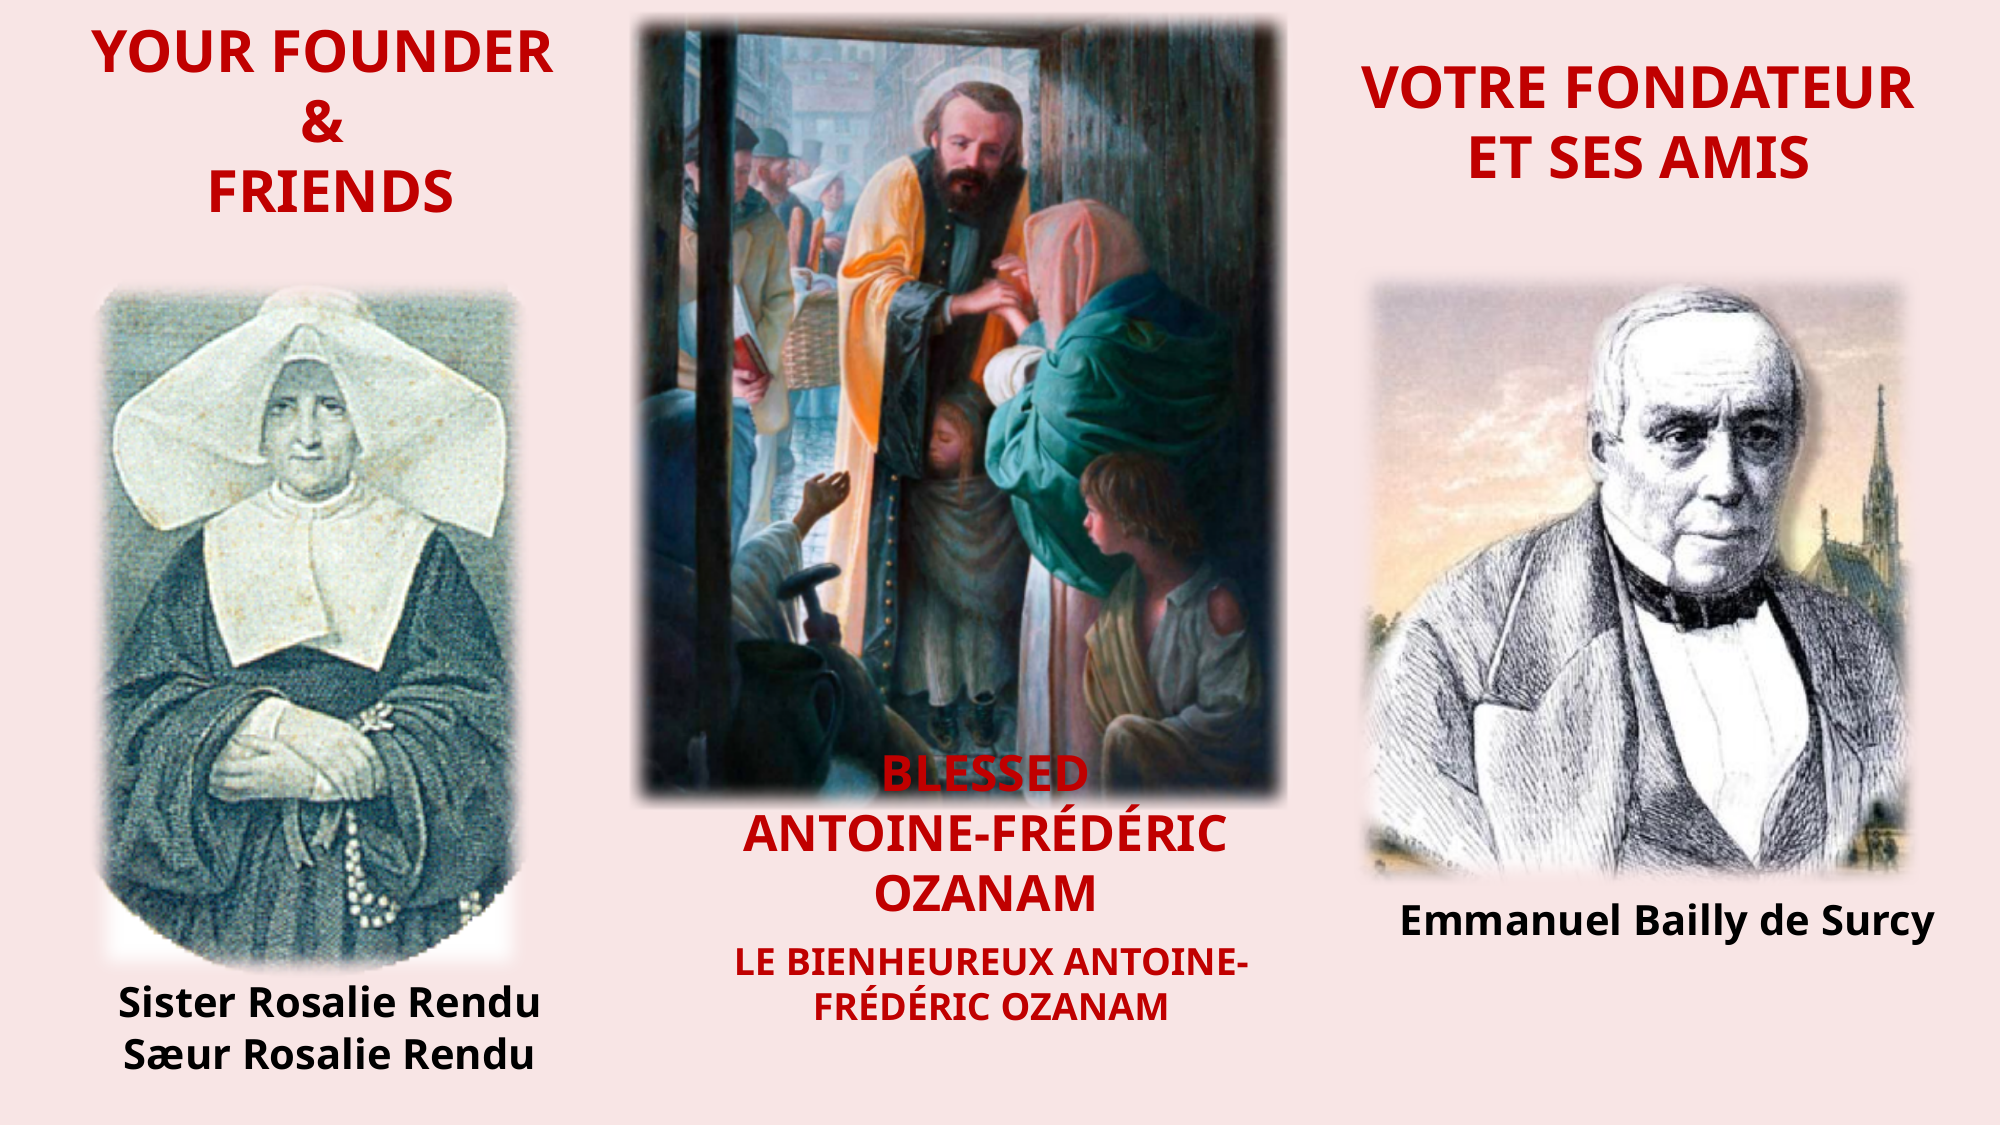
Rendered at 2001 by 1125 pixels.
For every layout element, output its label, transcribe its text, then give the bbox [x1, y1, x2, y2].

picture [1353, 265, 1920, 887]
text_box Sæur Rosalie Rendu [74, 1020, 587, 1085]
text_box Sister Rosalie Rendu [74, 967, 587, 1020]
text_box LE BIENHEUREUX ANTOINE-FRÉDÉRIC OZANAM [686, 909, 1297, 1035]
title Blessed Antoine-Frédéric Ozanam [619, 824, 1353, 929]
text_box YOUR FOUNDER & FRIENDS [0, 7, 616, 232]
picture [87, 278, 531, 979]
picture [622, 0, 1297, 817]
list Emmanuel Bailly de Surcy [1356, 886, 1950, 956]
text_box VOTRE FONDATEUR ET SES AMIS [1308, 42, 1969, 198]
